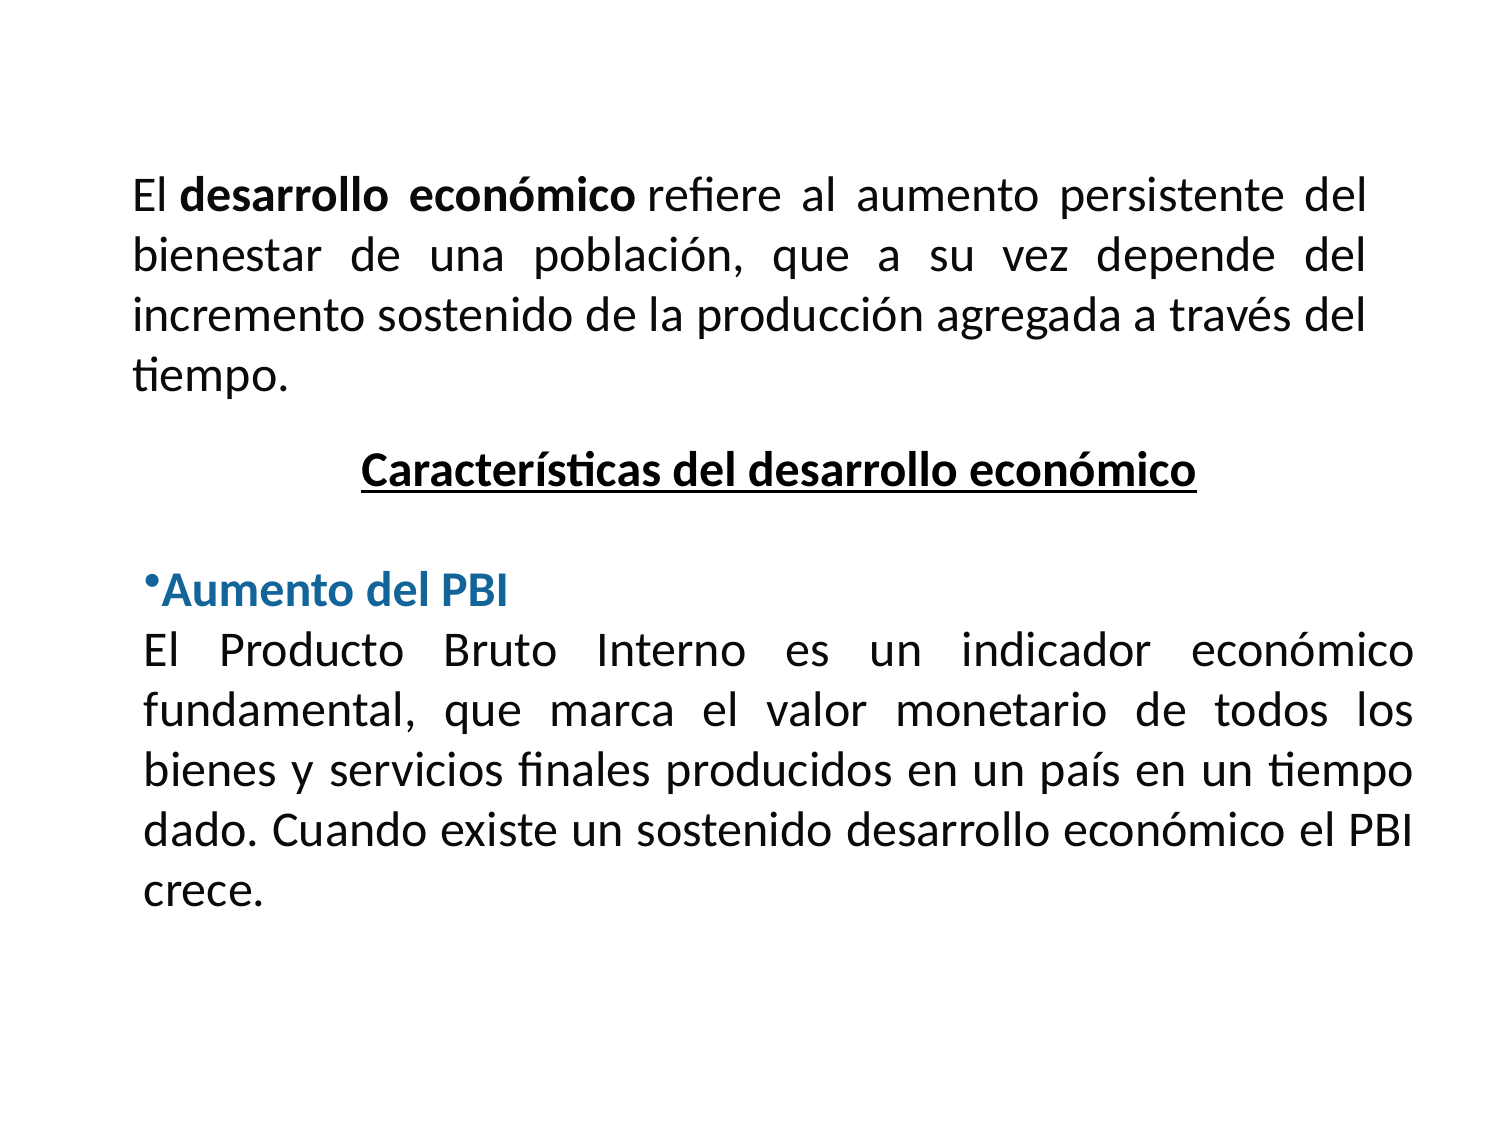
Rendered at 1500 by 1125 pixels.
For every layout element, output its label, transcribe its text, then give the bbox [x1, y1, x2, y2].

text_box Características del desarrollo económico Aumento del PBI El Producto Bruto Interno es un indicador económico fundamental, que marca el valor monetario de todos los bienes y servicios finales producidos en un país en un tiempo dado. Cuando existe un sostenido desarrollo económico el PBI crece. [128, 429, 1430, 925]
text_box El desarrollo económico refiere al aumento persistente del bienestar de una población, que a su vez depende del incremento sostenido de la producción agregada a través del tiempo. [117, 153, 1383, 409]
